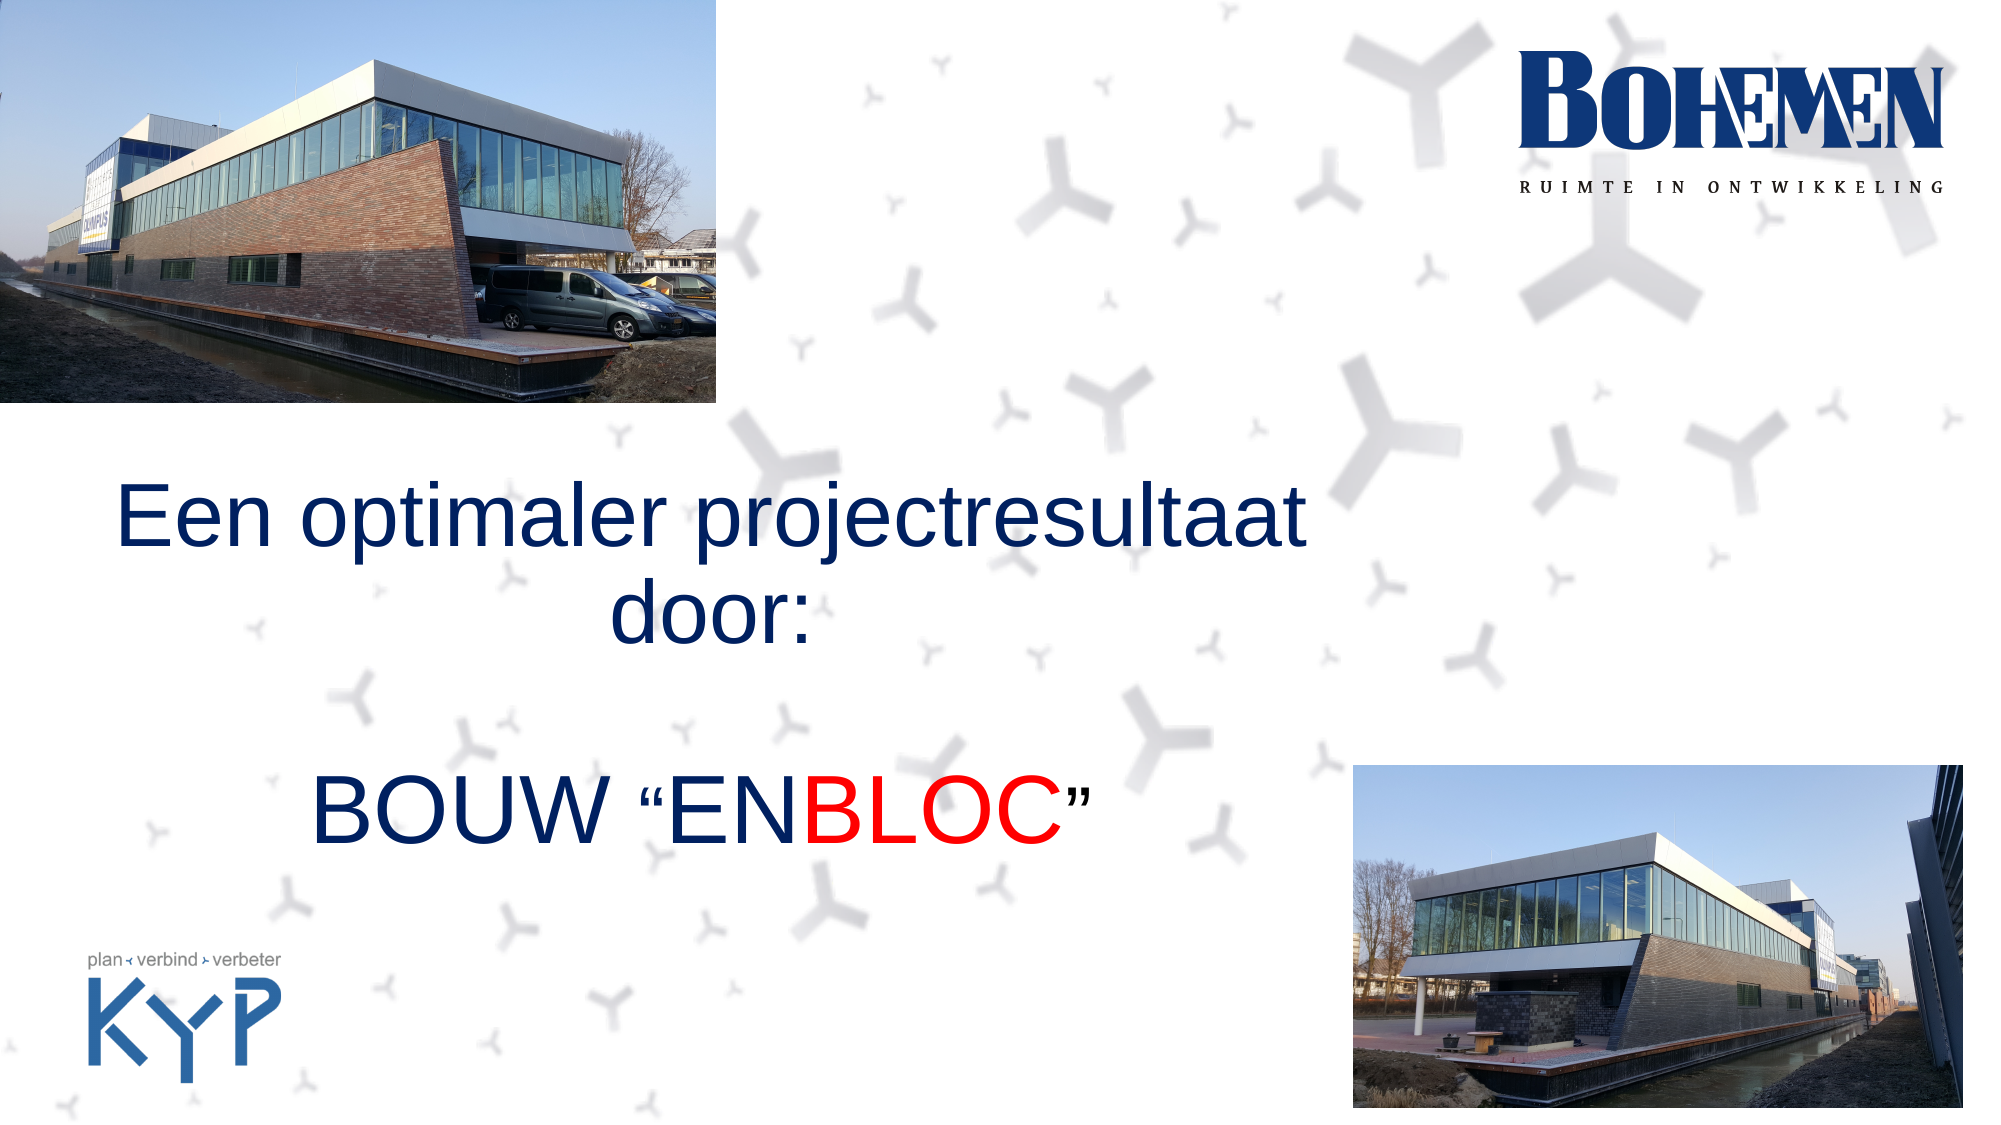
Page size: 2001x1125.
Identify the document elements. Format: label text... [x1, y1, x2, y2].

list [0, 0, 716, 403]
picture [77, 936, 282, 1117]
title Een optimaler projectresultaat door: BOUW “ENBLOC” [70, 456, 1354, 937]
picture [1353, 765, 1963, 1108]
picture [1518, 51, 1944, 193]
